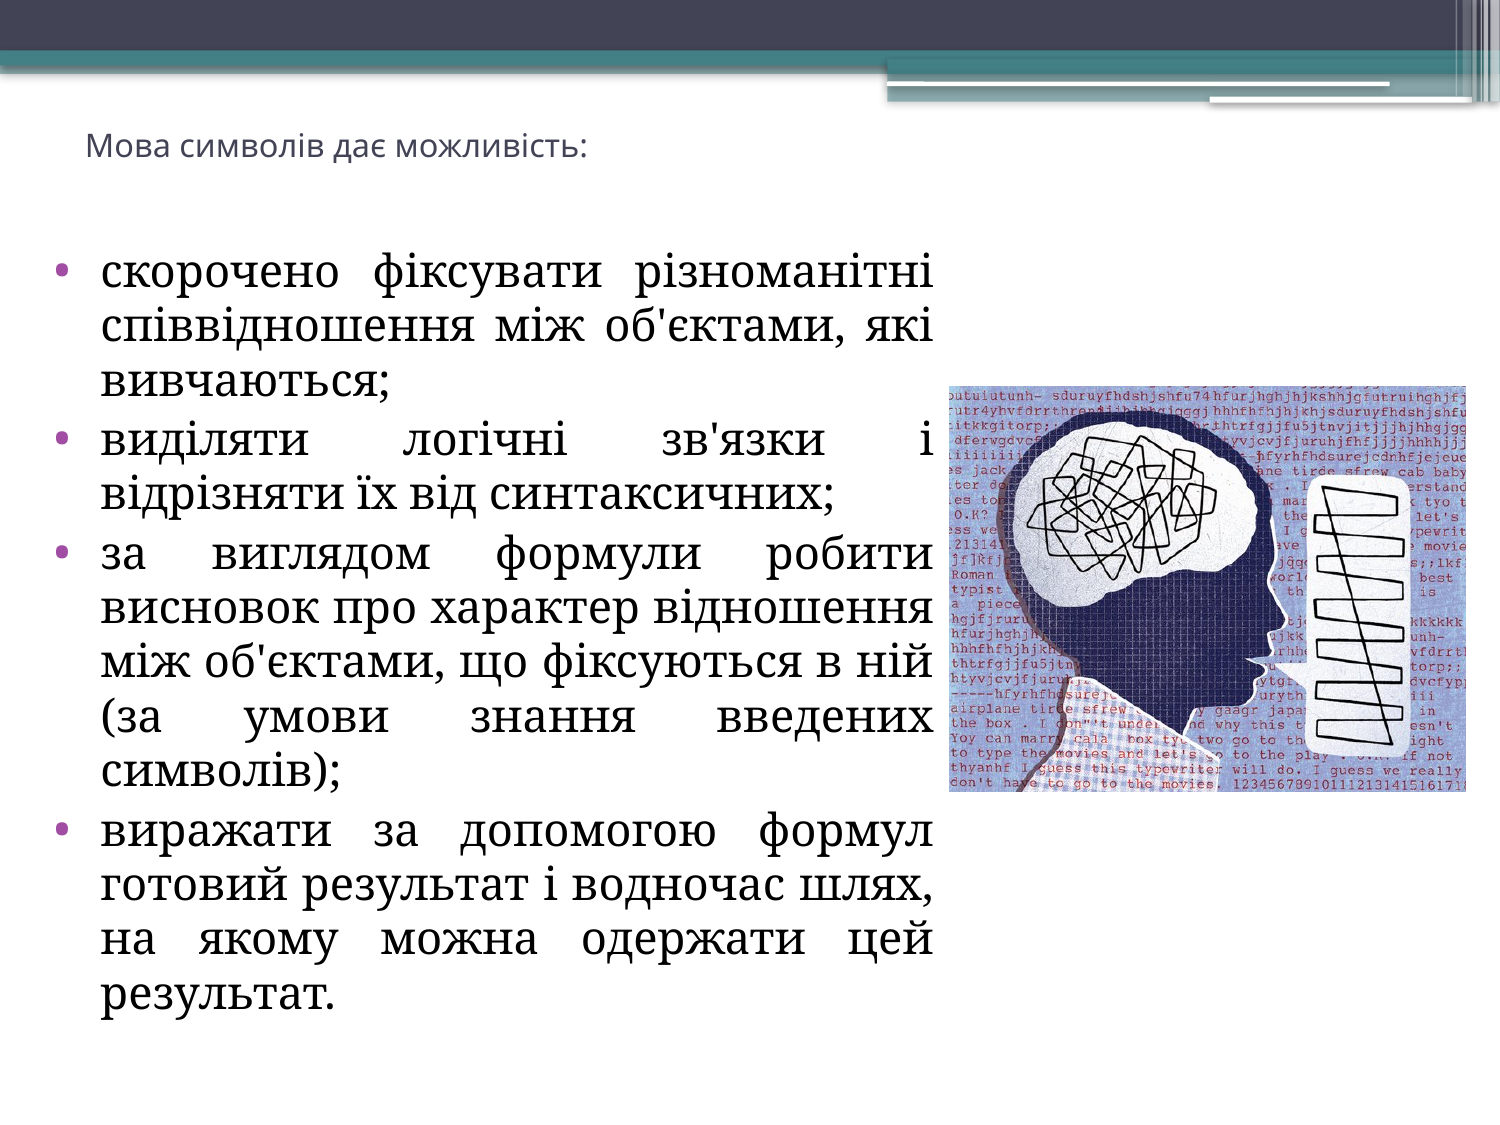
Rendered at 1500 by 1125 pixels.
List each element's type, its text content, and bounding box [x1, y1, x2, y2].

picture [948, 386, 1466, 793]
list скорочено фіксувати різноманітні співвідношення між об'єктами, які вивчаються; виділяти логічні зв'язки і відрізняти їх від синтаксичних; за виглядом формули робити висновок про характер відношення між об'єктами, що фіксуються в ній (за умови знання введених символів); виражати за допомогою формул готовий результат і водночас шлях, на якому можна одержати цей результат. [35, 234, 950, 1044]
title Мова символів дає можливість: [70, 117, 1421, 211]
